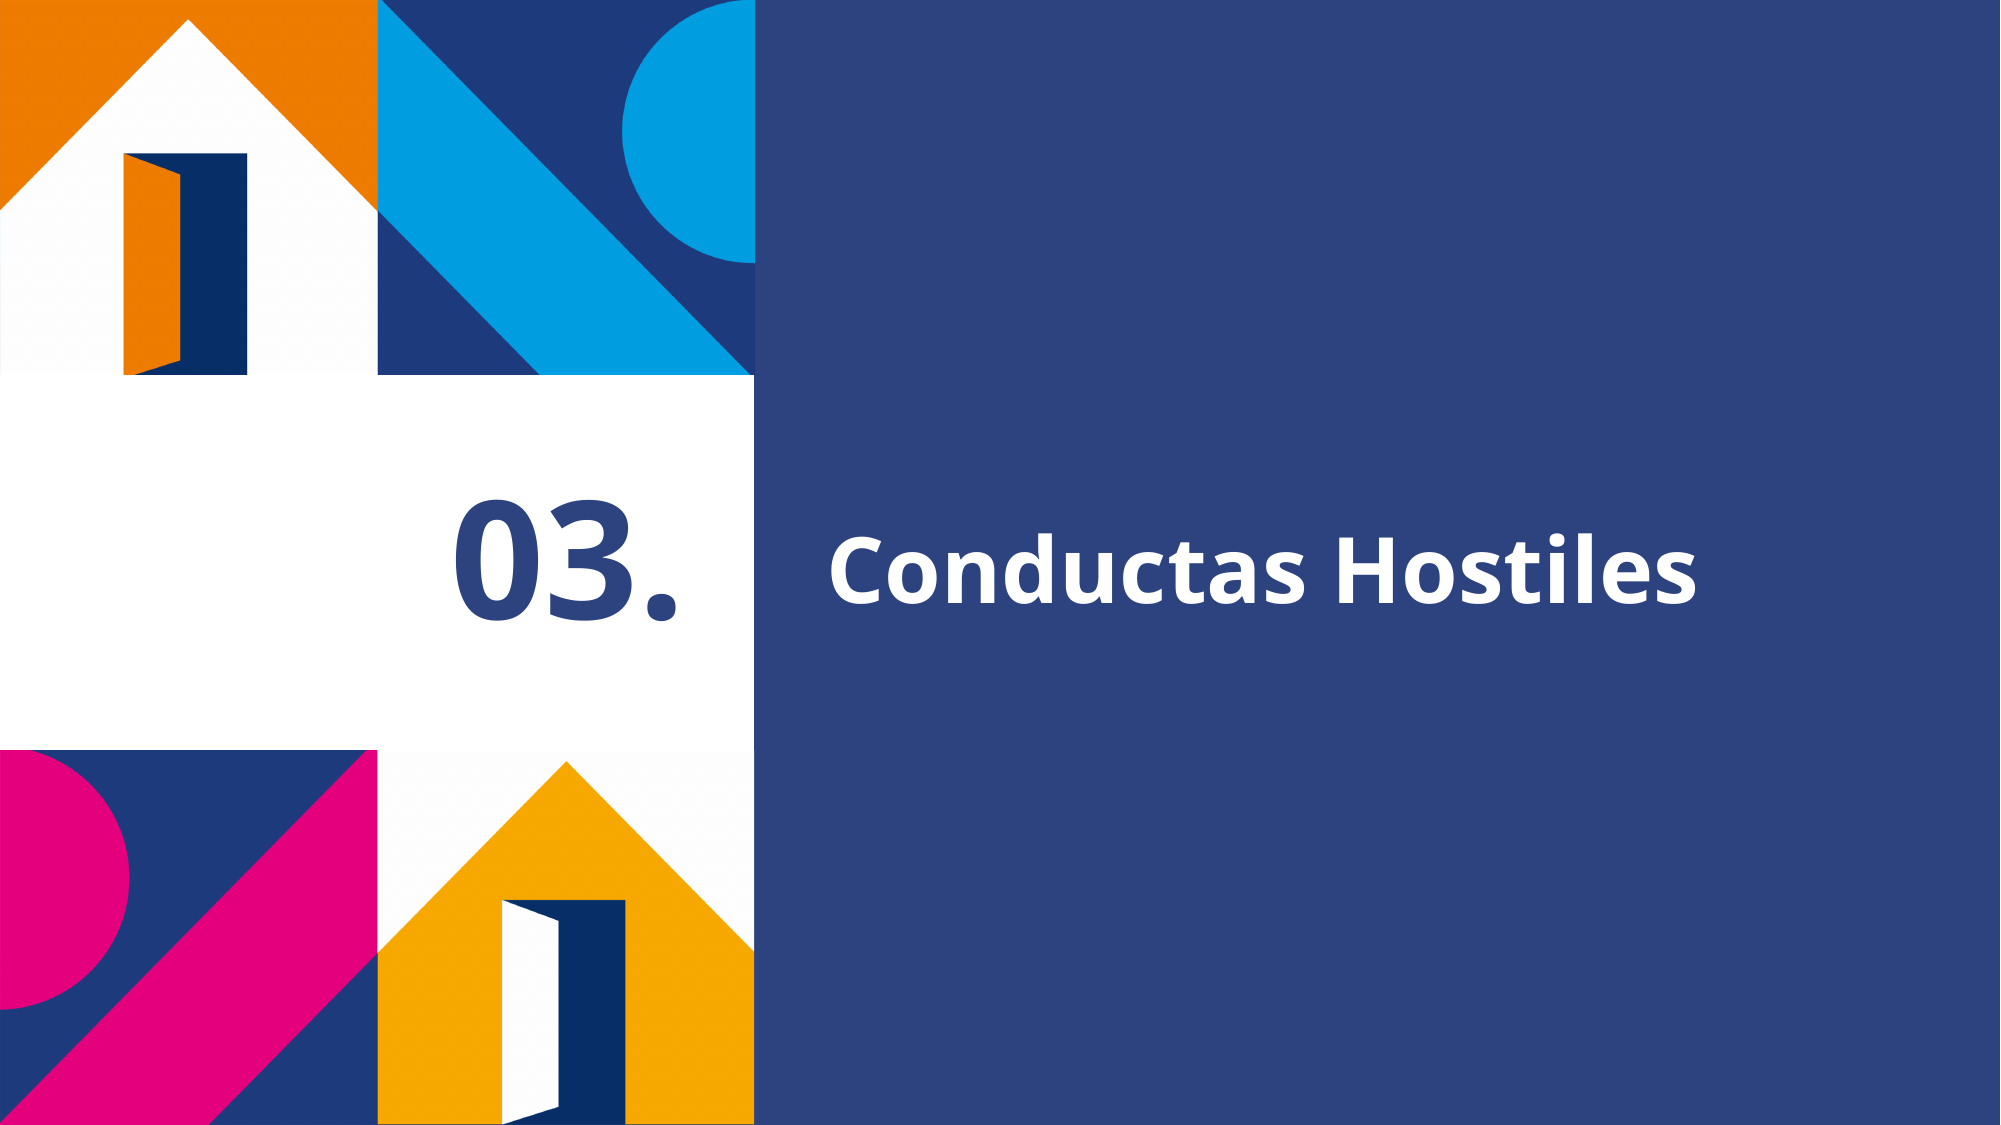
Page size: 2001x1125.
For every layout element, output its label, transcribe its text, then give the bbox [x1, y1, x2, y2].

picture [0, 750, 755, 1125]
title 03. [0, 443, 701, 690]
picture [384, 0, 756, 375]
list Conductas Hostiles [826, 443, 1904, 690]
picture [0, 0, 537, 375]
